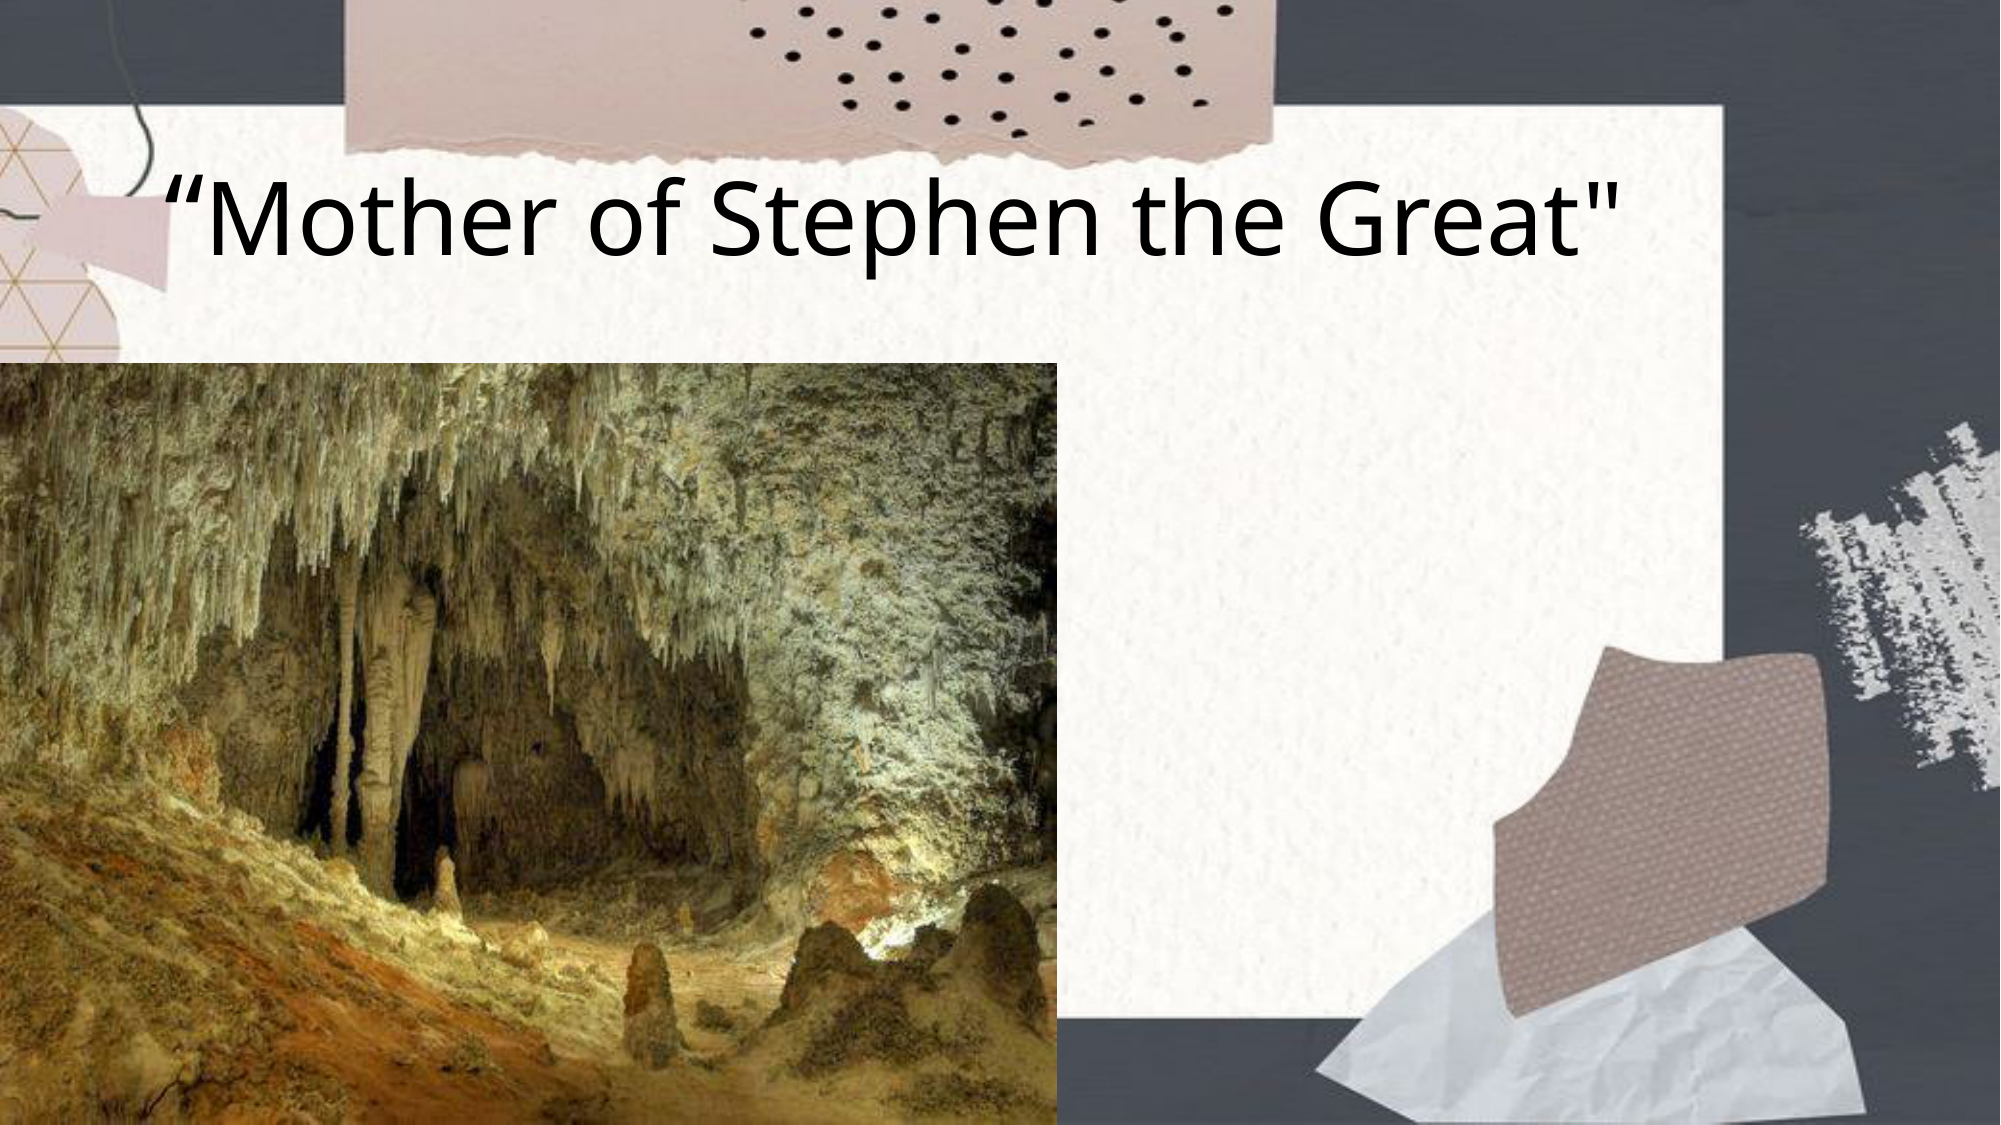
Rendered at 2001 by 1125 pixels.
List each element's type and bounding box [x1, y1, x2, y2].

list [0, 0, 2000, 1125]
picture [0, 362, 1058, 1125]
